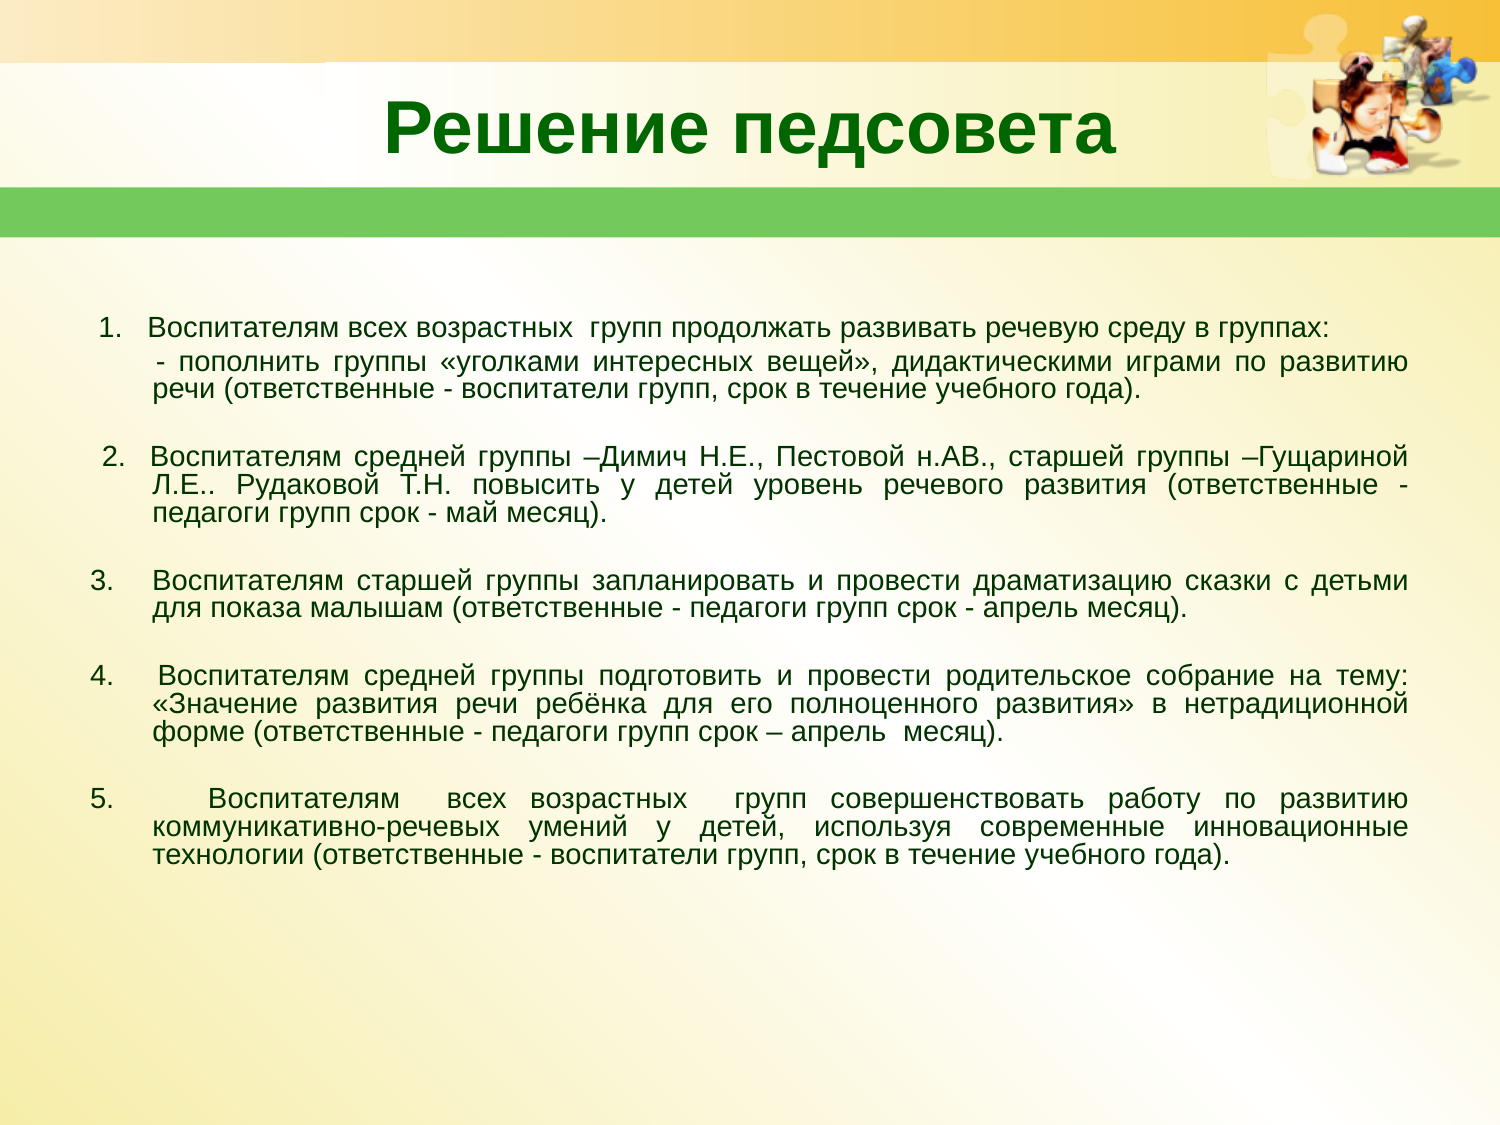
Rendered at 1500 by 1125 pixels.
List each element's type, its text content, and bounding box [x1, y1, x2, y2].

title Решение педсовета [74, 62, 1426, 186]
picture [1265, 12, 1493, 185]
list 1. Воспитателям всех возрастных групп продолжать развивать речевую среду в группах: - пополнить группы «уголками интересных вещей», дидактическими играми по развитию речи (ответственные - воспитатели групп, срок в течение учебного года). 2. Воспитателям средней группы –Димич Н.Е., Пестовой н.АВ., старшей группы –Гущариной Л.Е.. Рудаковой Т.Н. повысить у детей уровень речевого развития (ответственные - педагоги групп срок - май месяц). 3. Воспитателям старшей группы запланировать и провести драматизацию сказки с детьми для показа малышам (ответственные - педагоги групп срок - апрель месяц). 4. Воспитателям средней группы подготовить и провести родительское собрание на тему: «Значение развития речи ребёнка для его полноценного развития» в нетрадиционной форме (ответственные - педагоги групп срок – апрель месяц). 5. Воспитателям всех возрастных групп совершенствовать работу по развитию коммуникативно-речевых умений у детей, используя современные инновационные технологии (ответственные - воспитатели групп, срок в течение учебного года). [74, 251, 1426, 988]
